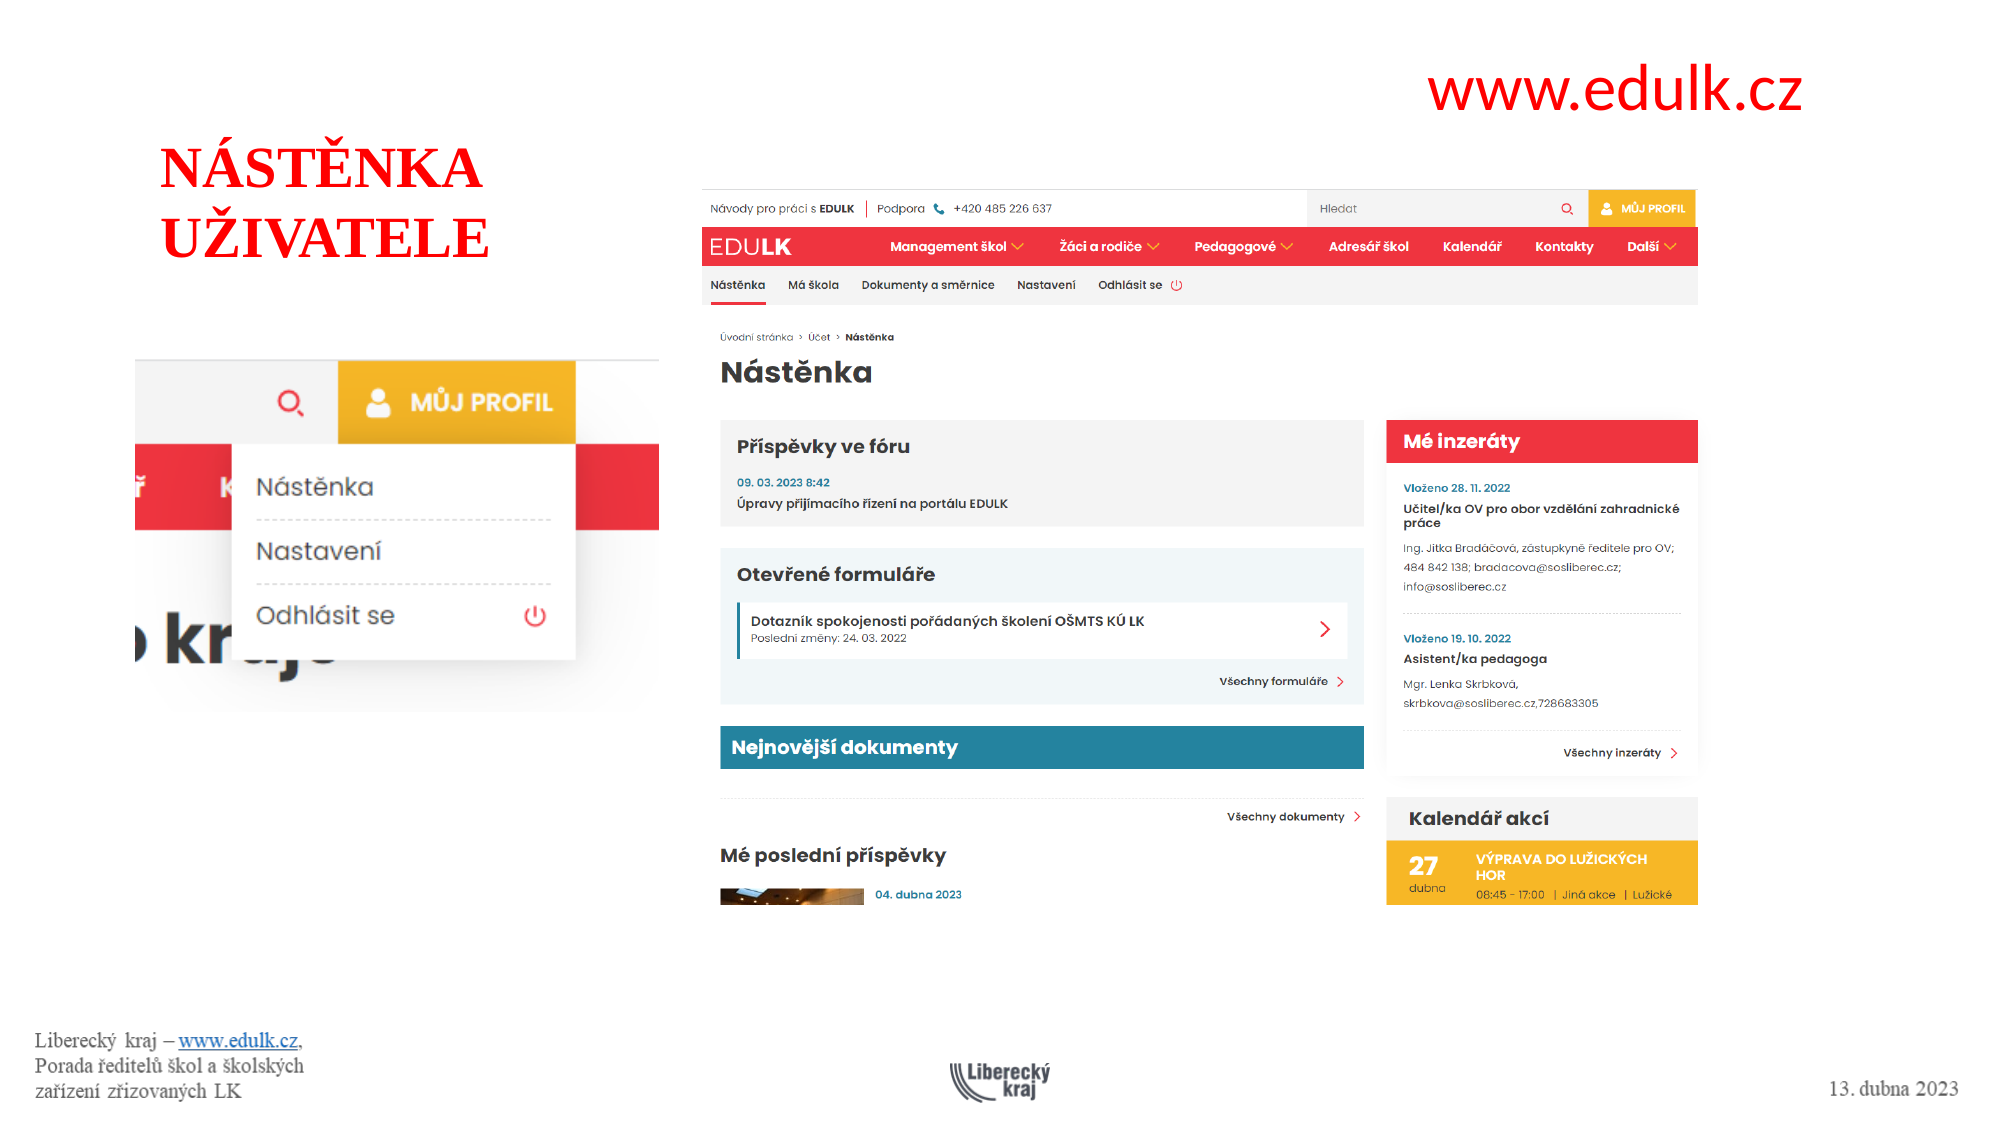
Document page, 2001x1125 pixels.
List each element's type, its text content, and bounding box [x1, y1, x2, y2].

picture [950, 1063, 1050, 1103]
picture [135, 355, 659, 713]
picture [702, 189, 1698, 311]
text_box NÁSTĚNKA UŽIVATELE [146, 121, 522, 277]
text_box www.edulk.cz [1412, 36, 1829, 132]
picture [22, 1019, 375, 1116]
picture [702, 327, 1738, 905]
picture [1813, 1067, 2000, 1113]
